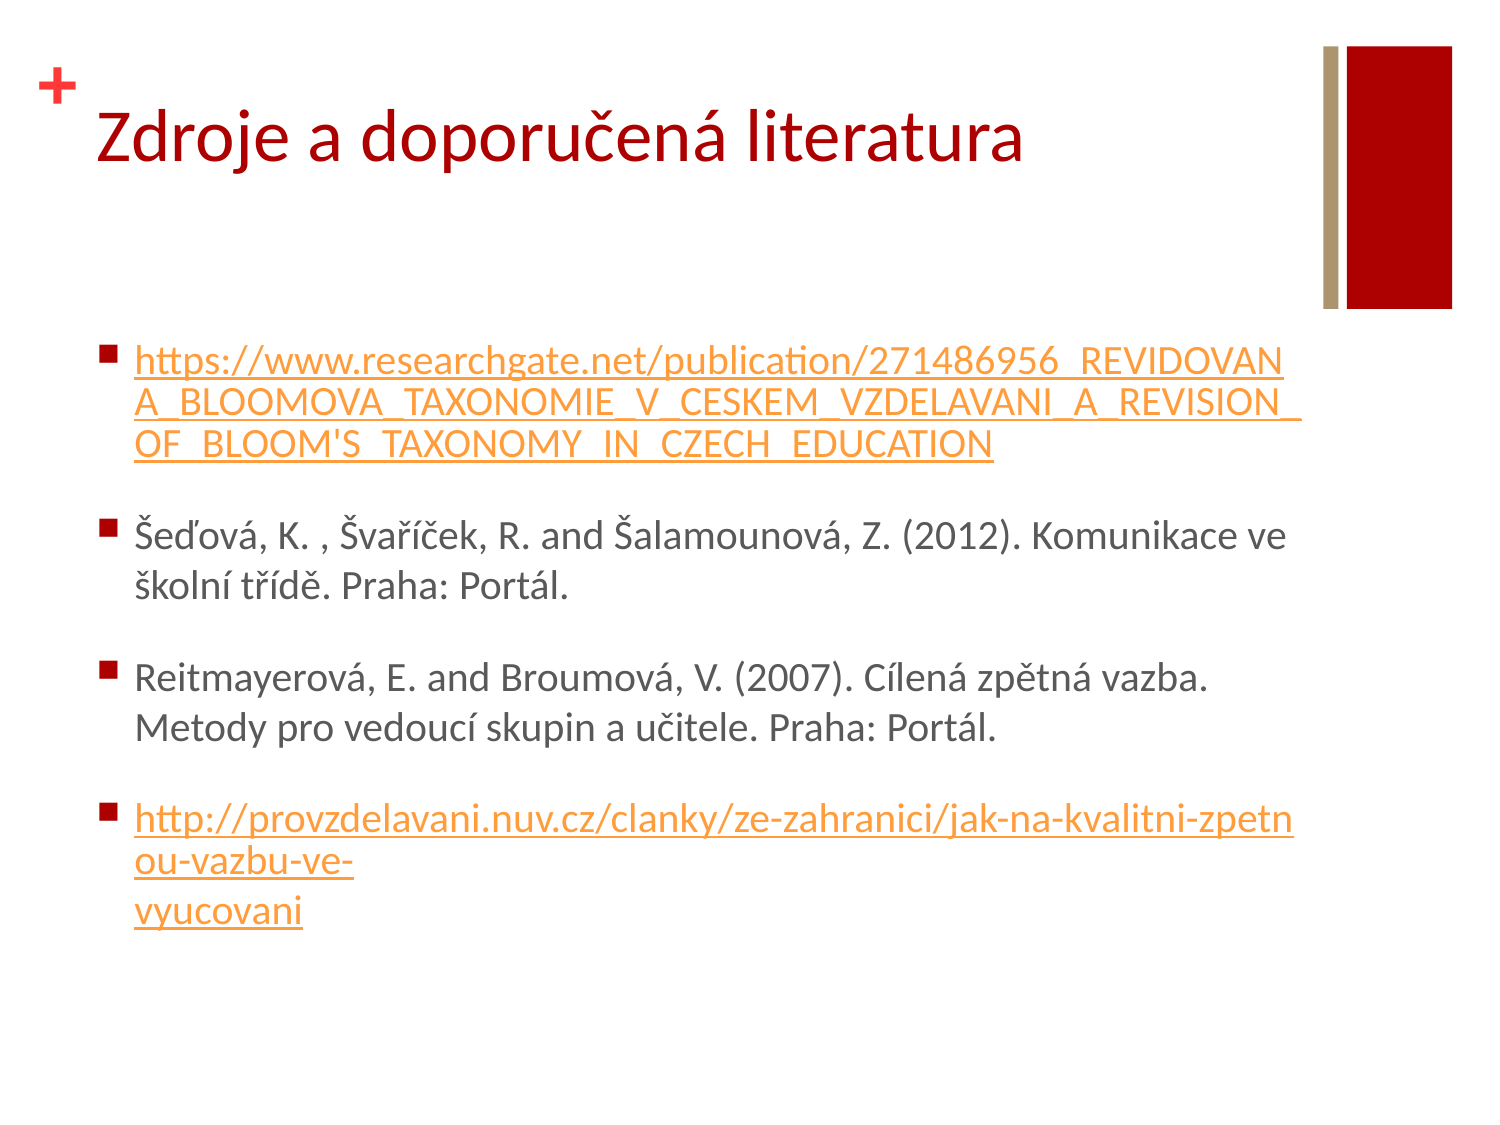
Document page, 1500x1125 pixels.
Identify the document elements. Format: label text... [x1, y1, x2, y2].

list https://www.researchgate.net/publication/271486956_REVIDOVANA_BLOOMOVA_TAXONOMIE_V_CESKEM_VZDELAVANI_A_REVISION_OF_BLOOM'S_TAXONOMY_IN_CZECH_EDUCATION Šeďová, K. , Švaříček, R. and Šalamounová, Z. (2012). Komunikace ve školní třídě. Praha: Portál. Reitmayerová, E. and Broumová, V. (2007). Cílená zpětná vazba. Metody pro vedoucí skupin a učitele. Praha: Portál. http://provzdelavani.nuv.cz/clanky/ze-zahranici/jak-na-kvalitni-zpetnou-vazbu-ve-vyucovani [81, 324, 1322, 1005]
title Zdroje a doporučená literatura [81, 79, 1322, 263]
